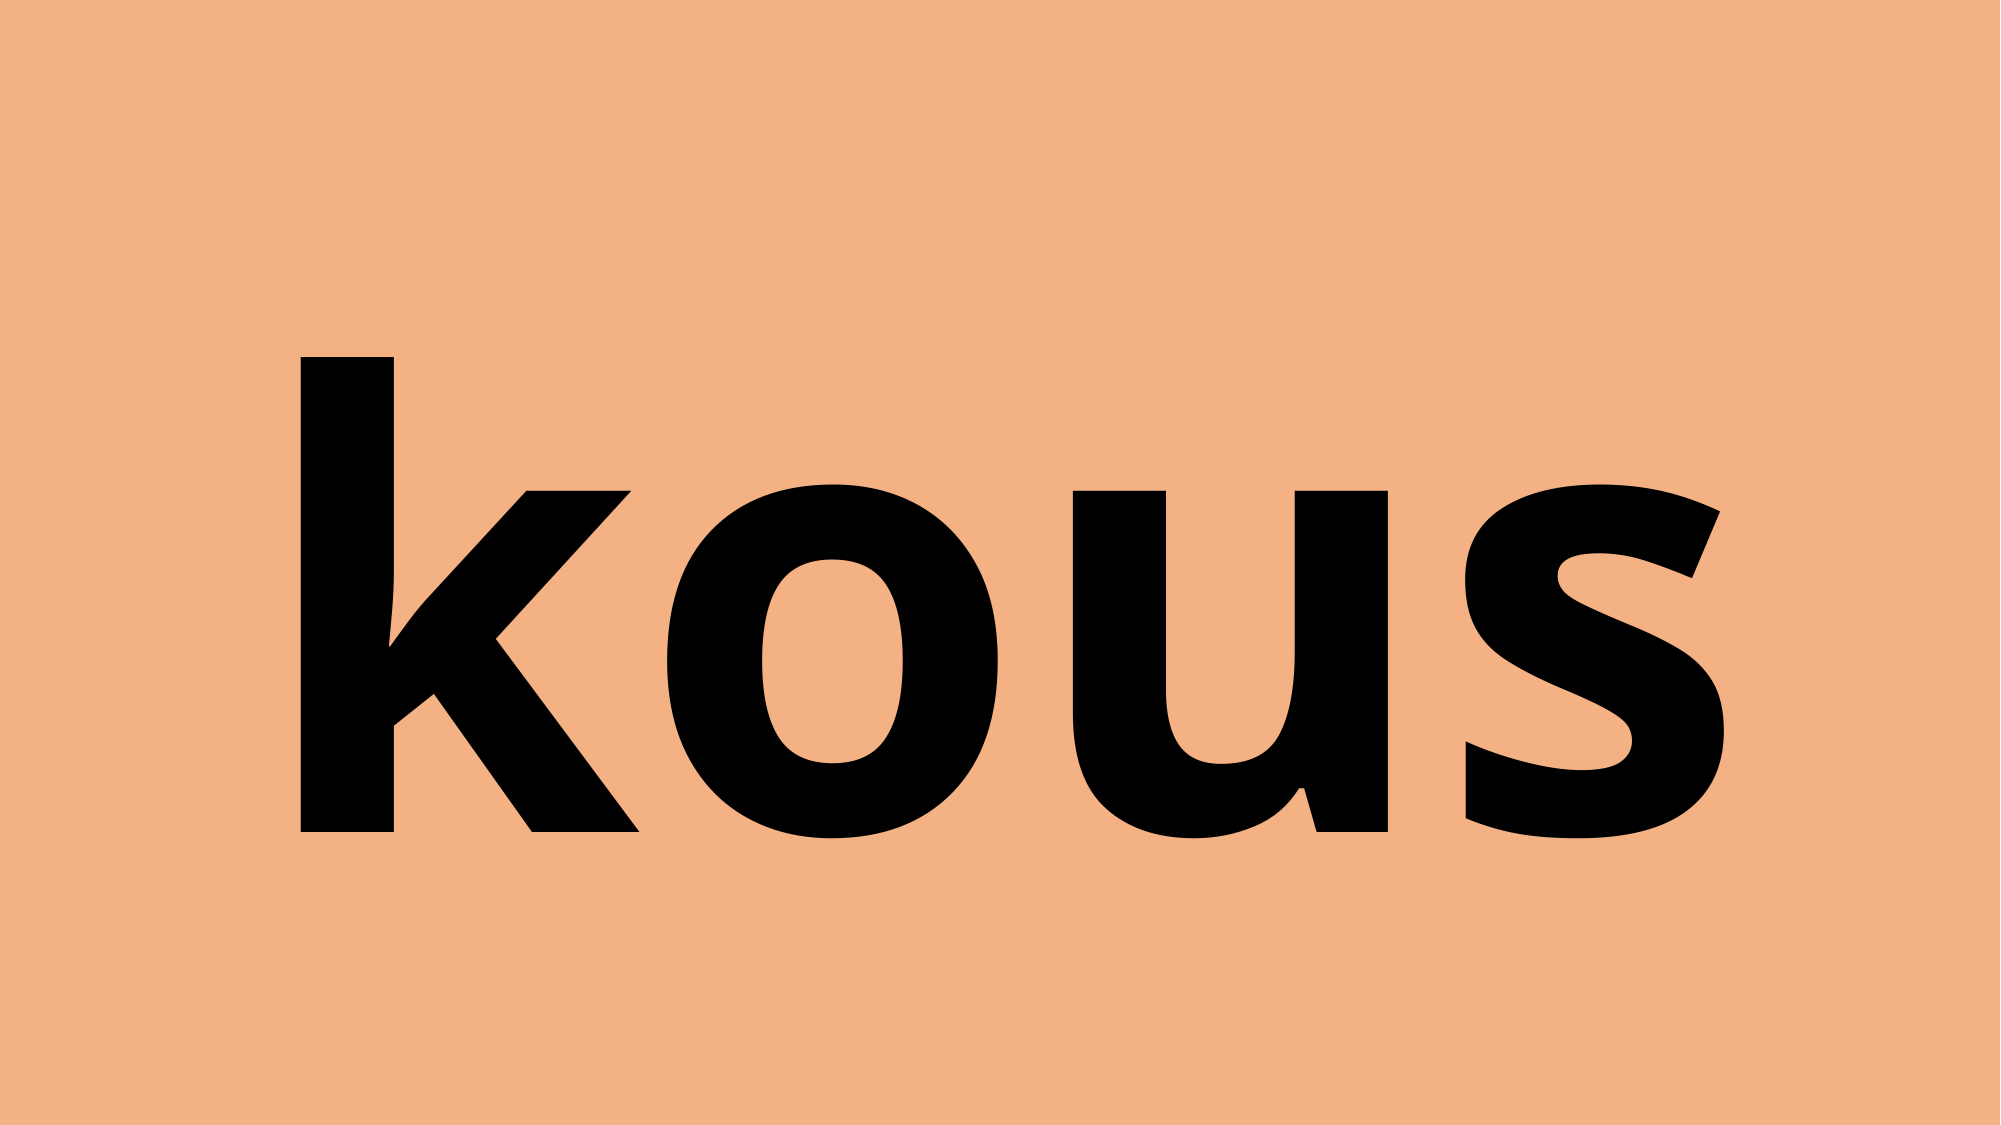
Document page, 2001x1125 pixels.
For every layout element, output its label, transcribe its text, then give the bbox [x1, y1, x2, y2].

title kous [137, 521, 1863, 740]
